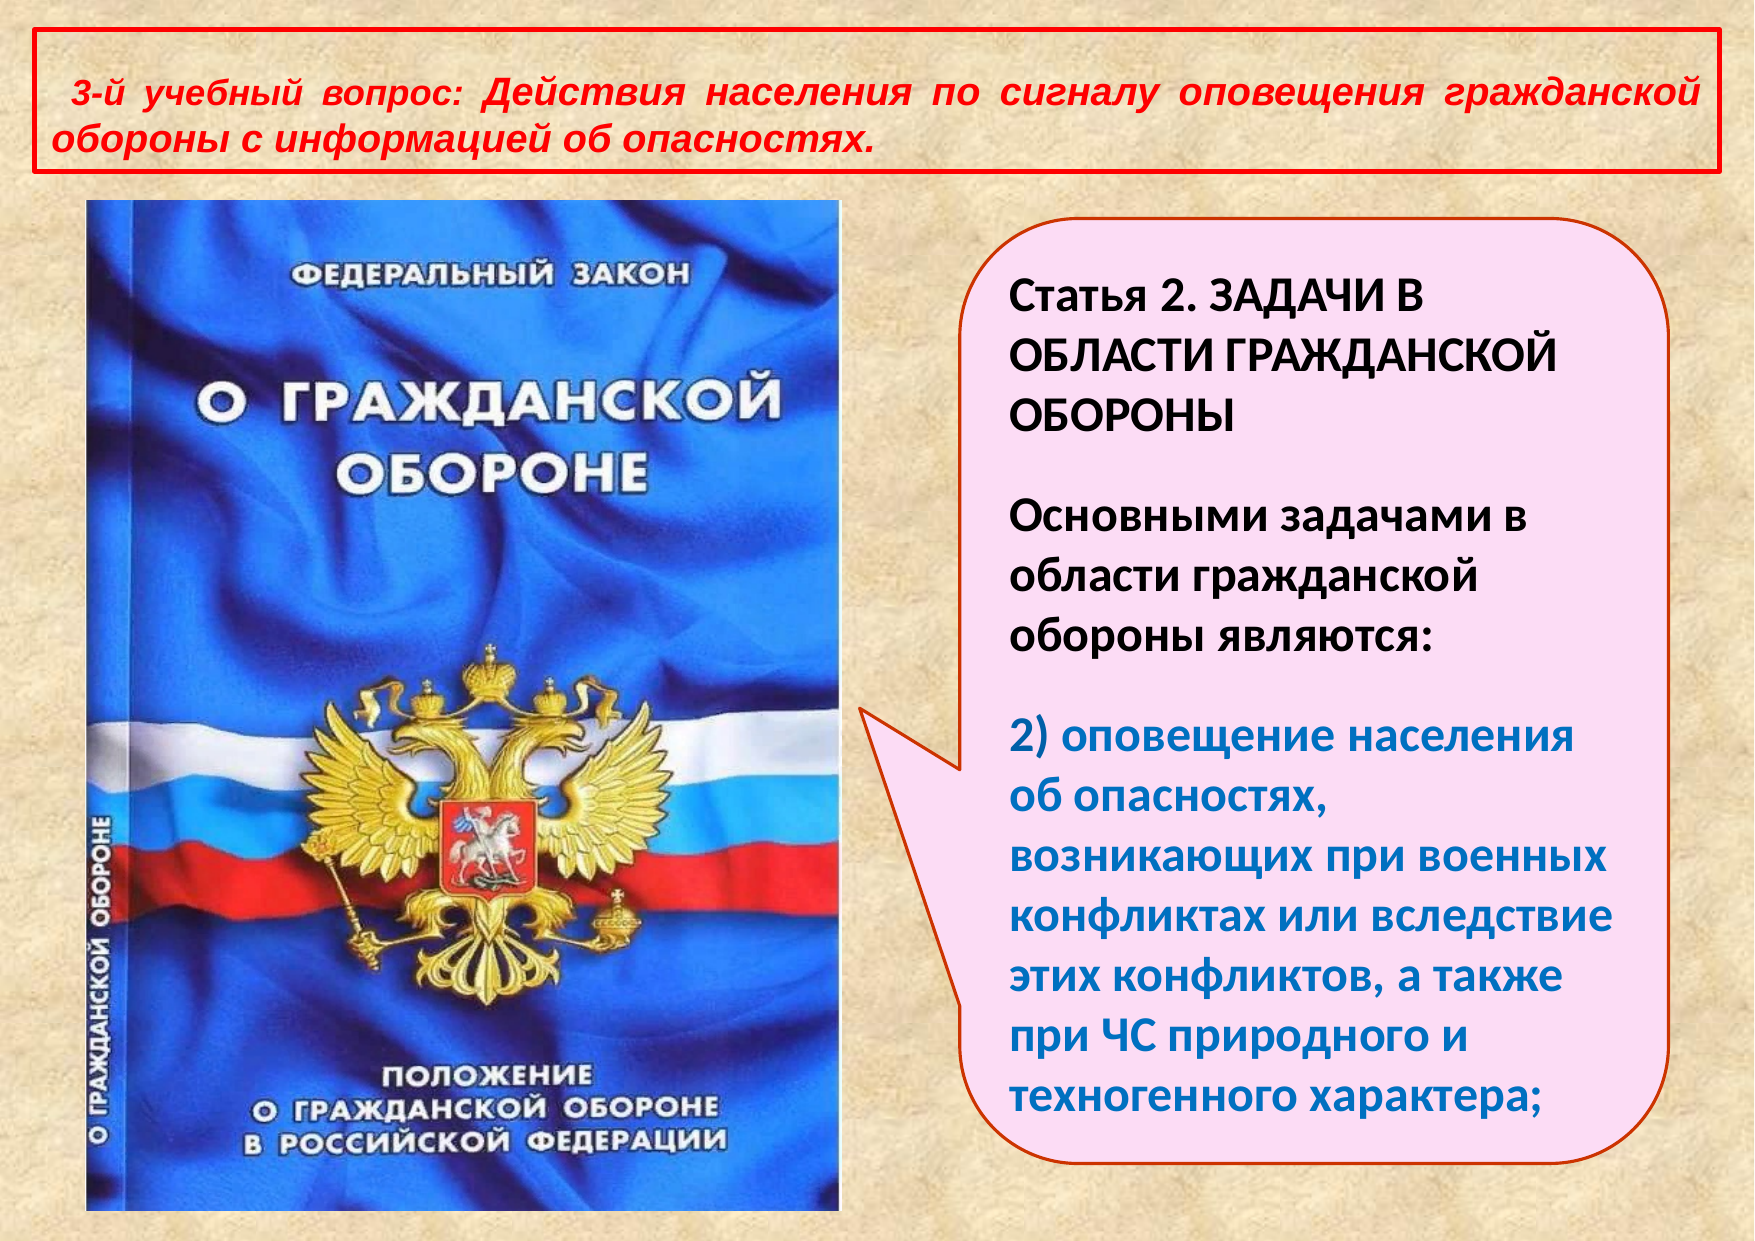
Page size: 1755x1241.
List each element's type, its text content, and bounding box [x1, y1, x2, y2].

text_box Статья 2. ЗАДАЧИ В ОБЛАСТИ ГРАЖДАНСКОЙ ОБОРОНЫ Основными задачами в области гражданской обороны являются: 2) оповещение населения об опасностях, возникающих при военных конфликтах или вследствие этих конфликтов, а также при ЧС природного и техногенного характера; [857, 216, 1671, 1166]
subtitle 3-й учебный вопрос: Действия населения по сигналу оповещения гражданской обороны с информацией об опасностях. [34, 29, 1720, 172]
picture [0, 0, 1755, 1241]
